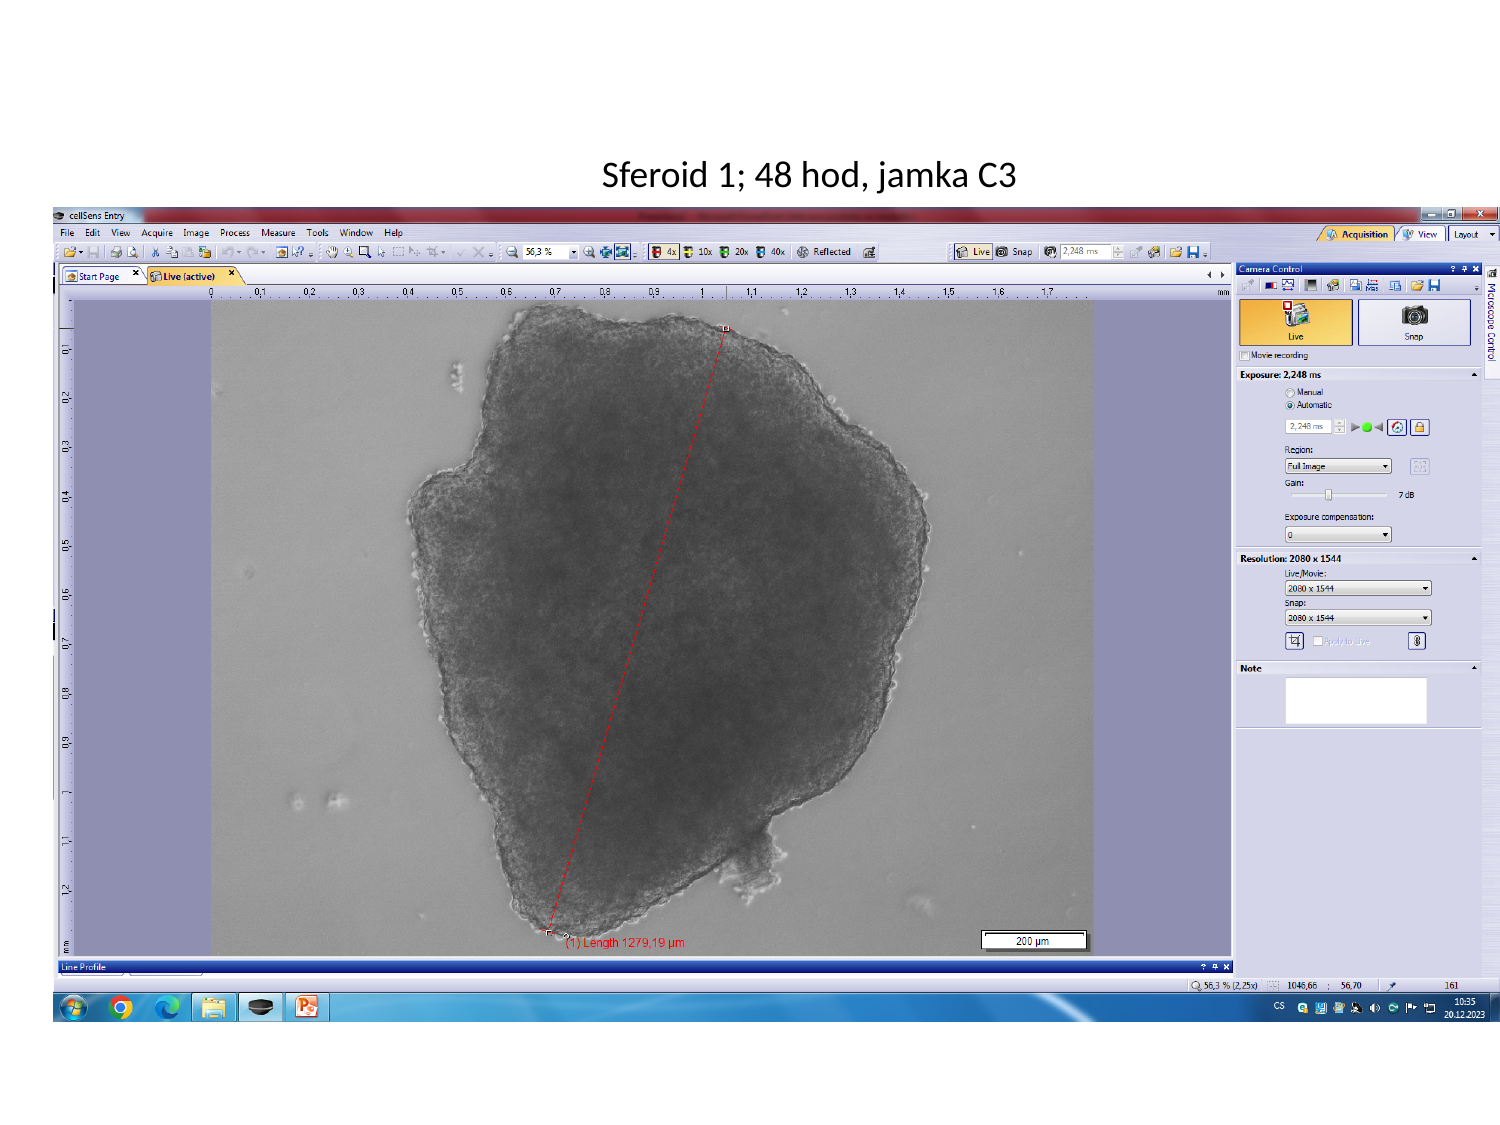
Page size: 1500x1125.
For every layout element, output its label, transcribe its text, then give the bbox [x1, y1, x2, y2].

picture [52, 207, 1500, 1022]
text_box Sferoid 1; 48 hod, jamka C3 [587, 142, 1033, 203]
